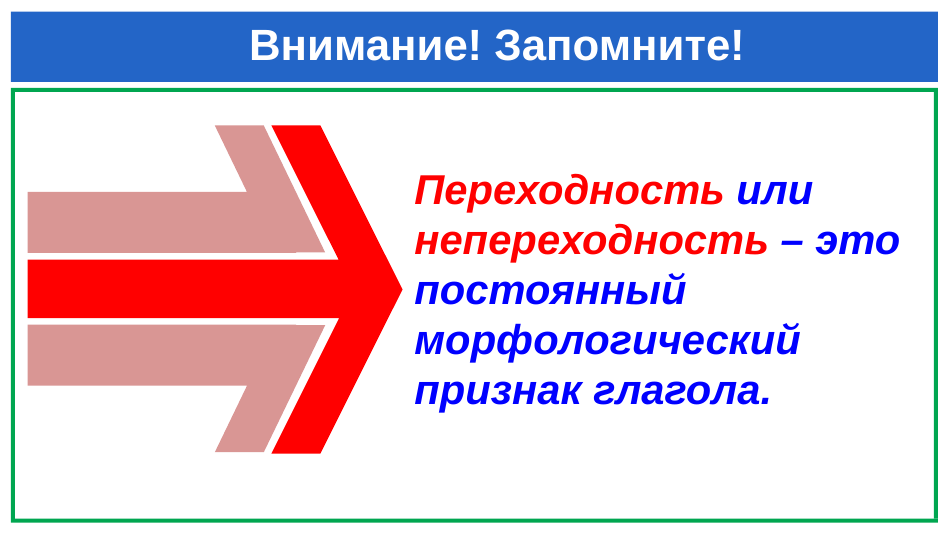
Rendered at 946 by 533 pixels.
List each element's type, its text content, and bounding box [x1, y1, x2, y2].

list Переходность или непереходность – это постоянный морфологический признак глагола. [414, 55, 946, 417]
title Внимание! Запомните! [4, 16, 939, 70]
text_box [25, 322, 328, 455]
text_box [25, 123, 328, 255]
text_box [25, 123, 405, 456]
